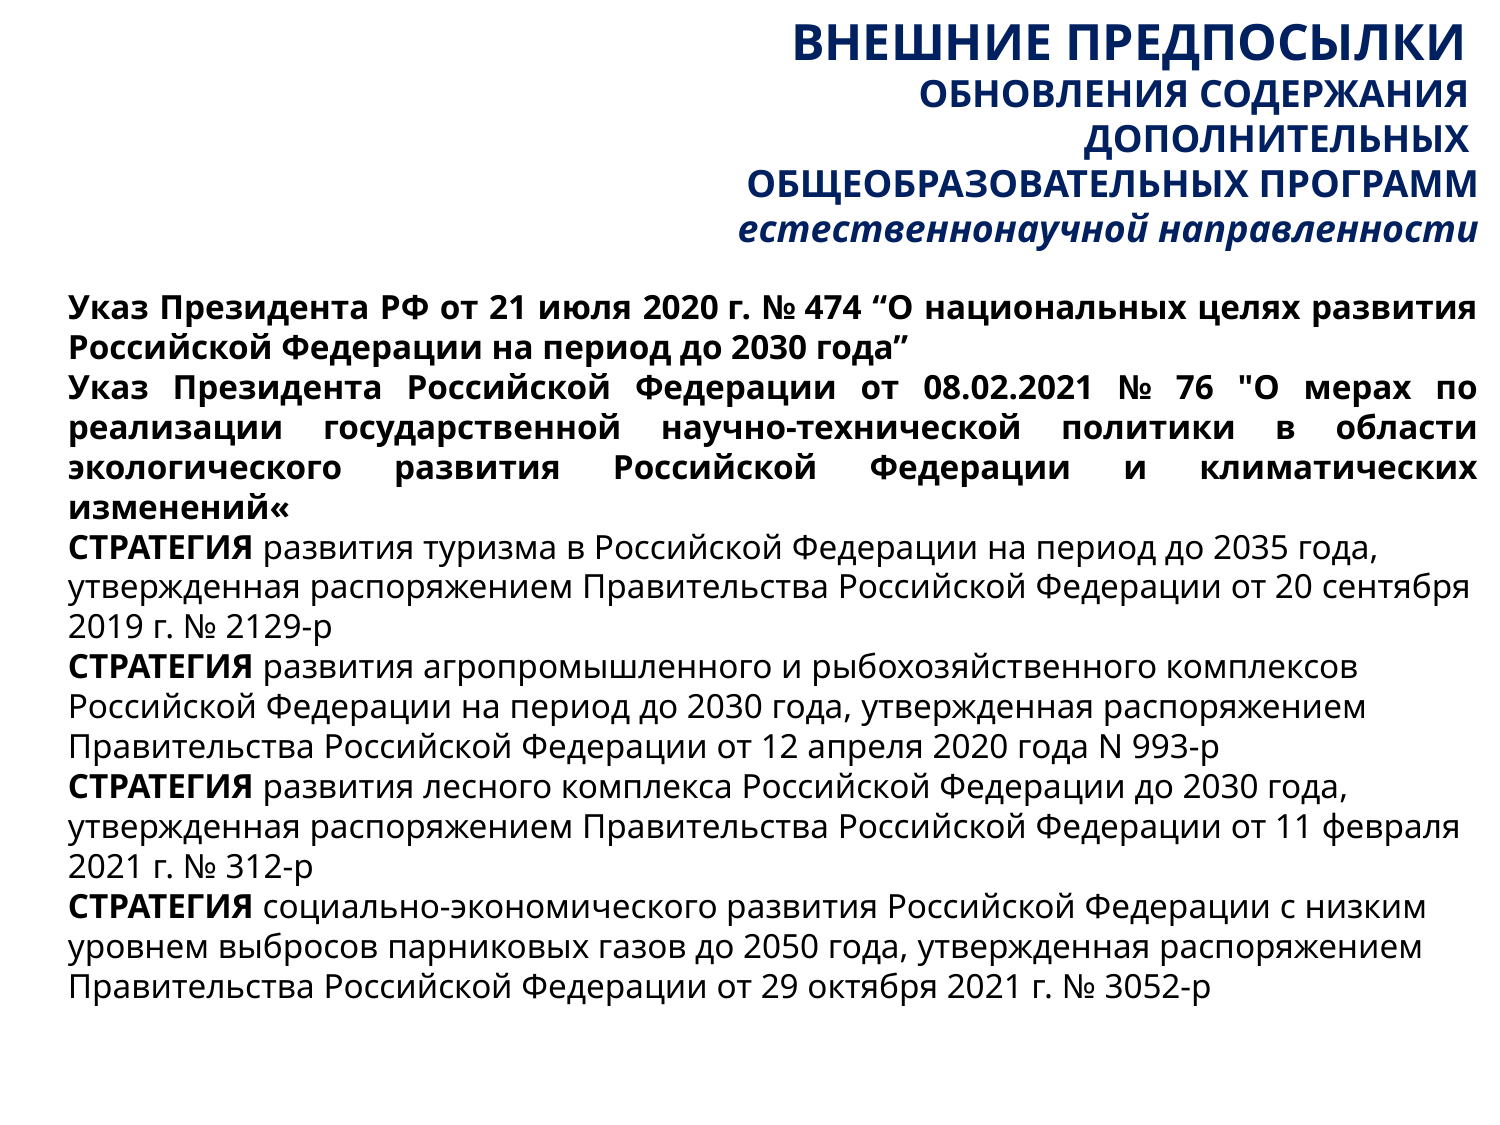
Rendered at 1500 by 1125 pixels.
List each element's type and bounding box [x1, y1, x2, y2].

text_box [52, 2, 1495, 1032]
